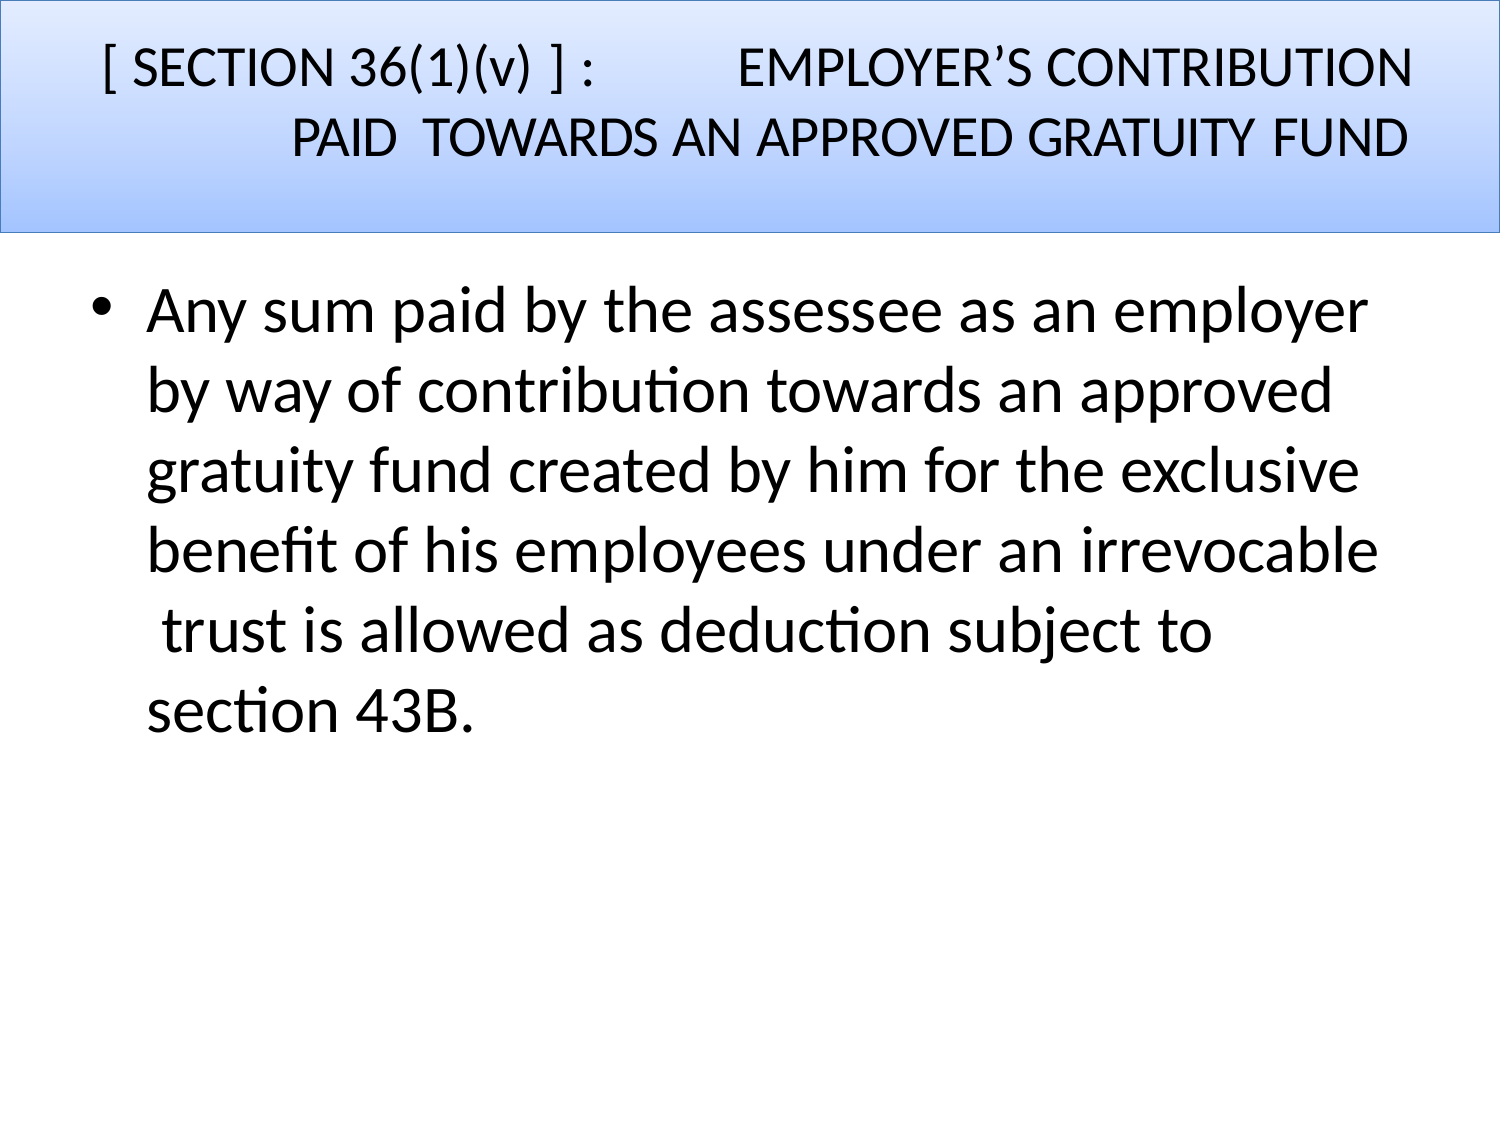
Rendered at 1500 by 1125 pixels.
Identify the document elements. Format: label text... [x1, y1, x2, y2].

text_box Any sum paid by the assessee as an employer by way of contribution towards an approved gratuity fund created by him for the exclusive benefit of his employees under an irrevocable trust is allowed as deduction subject to section 43B. [87, 263, 1391, 746]
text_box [0, 0, 1500, 245]
